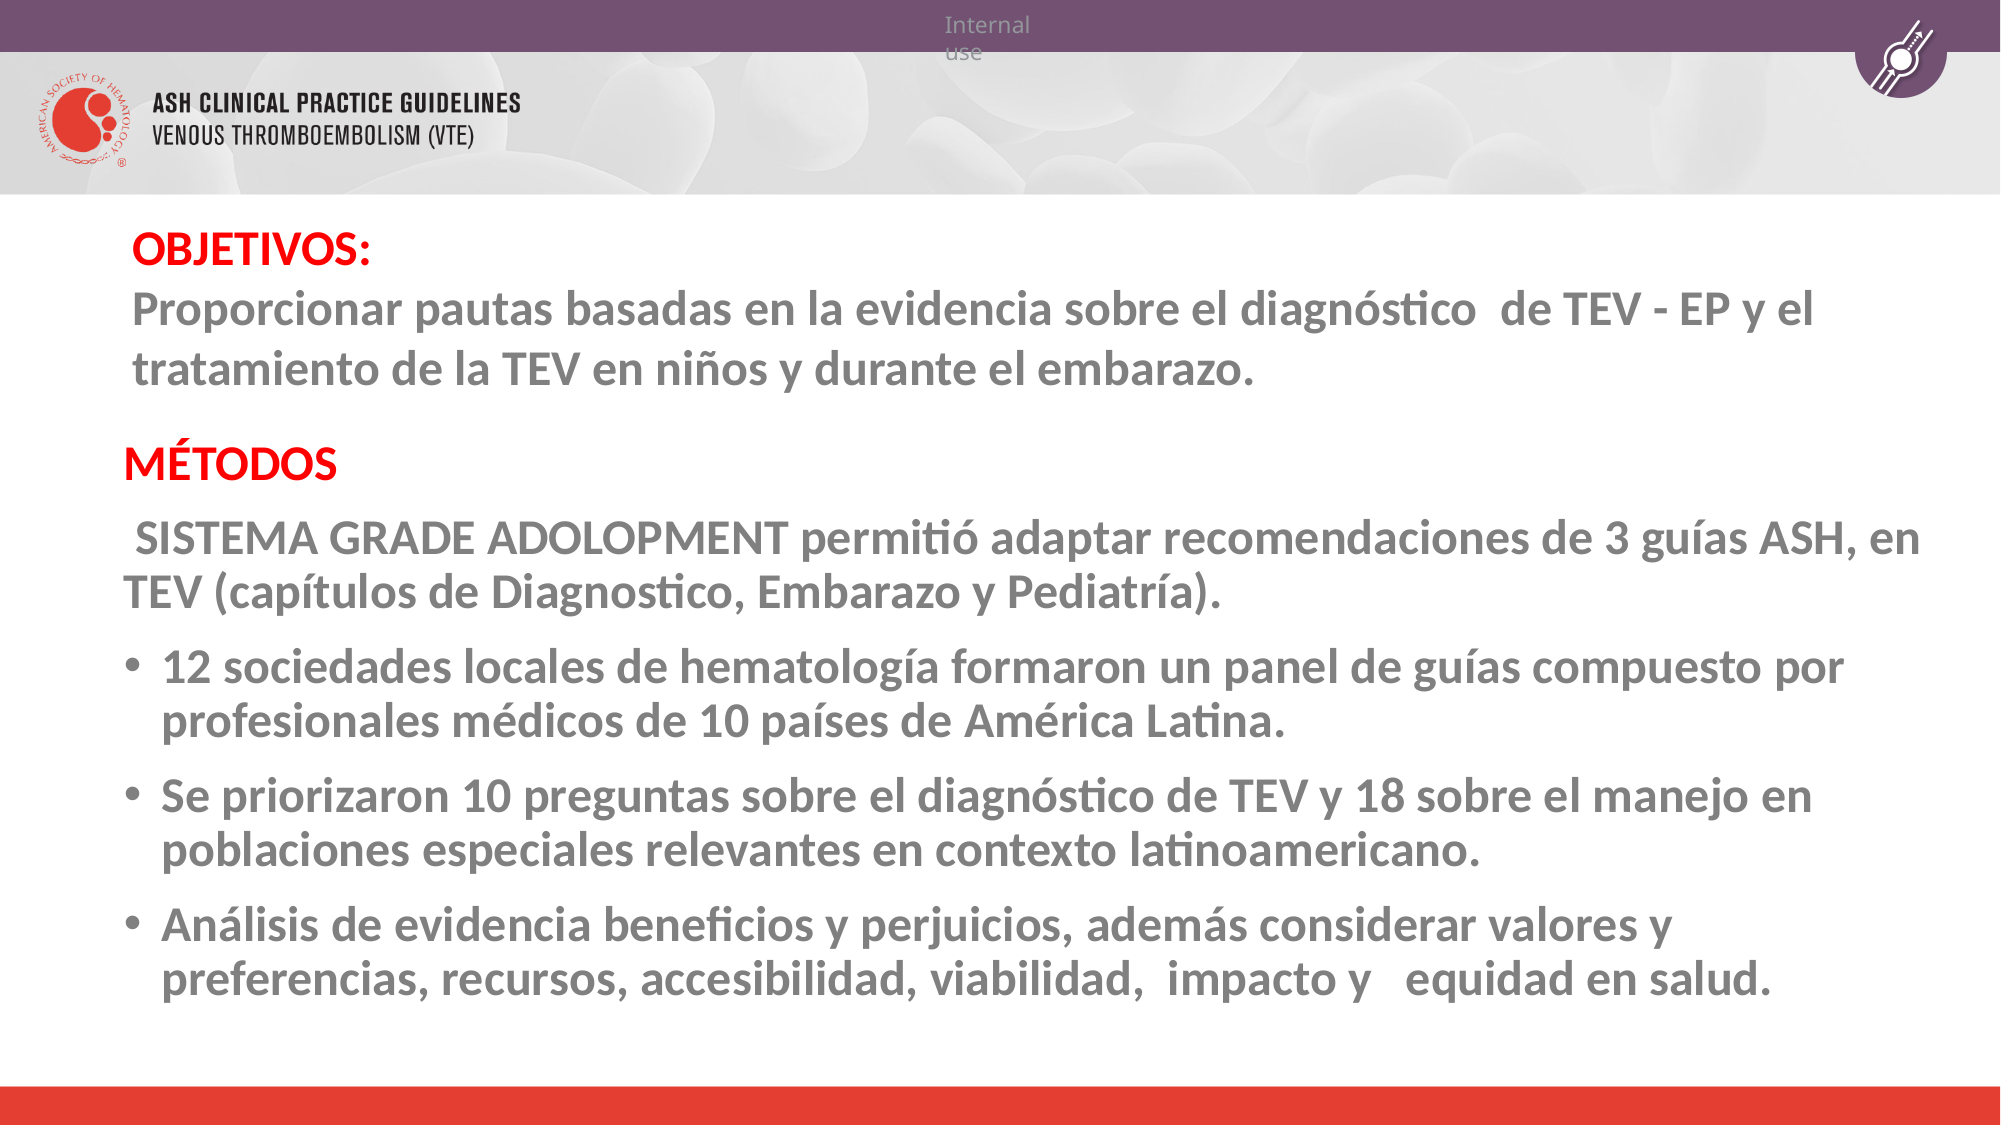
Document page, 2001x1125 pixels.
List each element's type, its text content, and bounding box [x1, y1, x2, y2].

list MÉTODOS SISTEMA GRADE ADOLOPMENT permitió adaptar recomendaciones de 3 guías ASH, en TEV (capítulos de Diagnostico, Embarazo y Pediatría). 12 sociedades locales de hematología formaron un panel de guías compuesto por profesionales médicos de 10 países de América Latina. Se priorizaron 10 preguntas sobre el diagnóstico de TEV y 18 sobre el manejo en poblaciones especiales relevantes en contexto latinoamericano. Análisis de evidencia beneficios y perjuicios, además considerar valores y preferencias, recursos, accesibilidad, viabilidad, impacto y equidad en salud. [123, 436, 1924, 1068]
text_box OBJETIVOS: Proporcionar pautas basadas en la evidencia sobre el diagnóstico de TEV - EP y el tratamiento de la TEV en niños y durante el embarazo. [117, 208, 1918, 403]
picture [0, 0, 2001, 1125]
